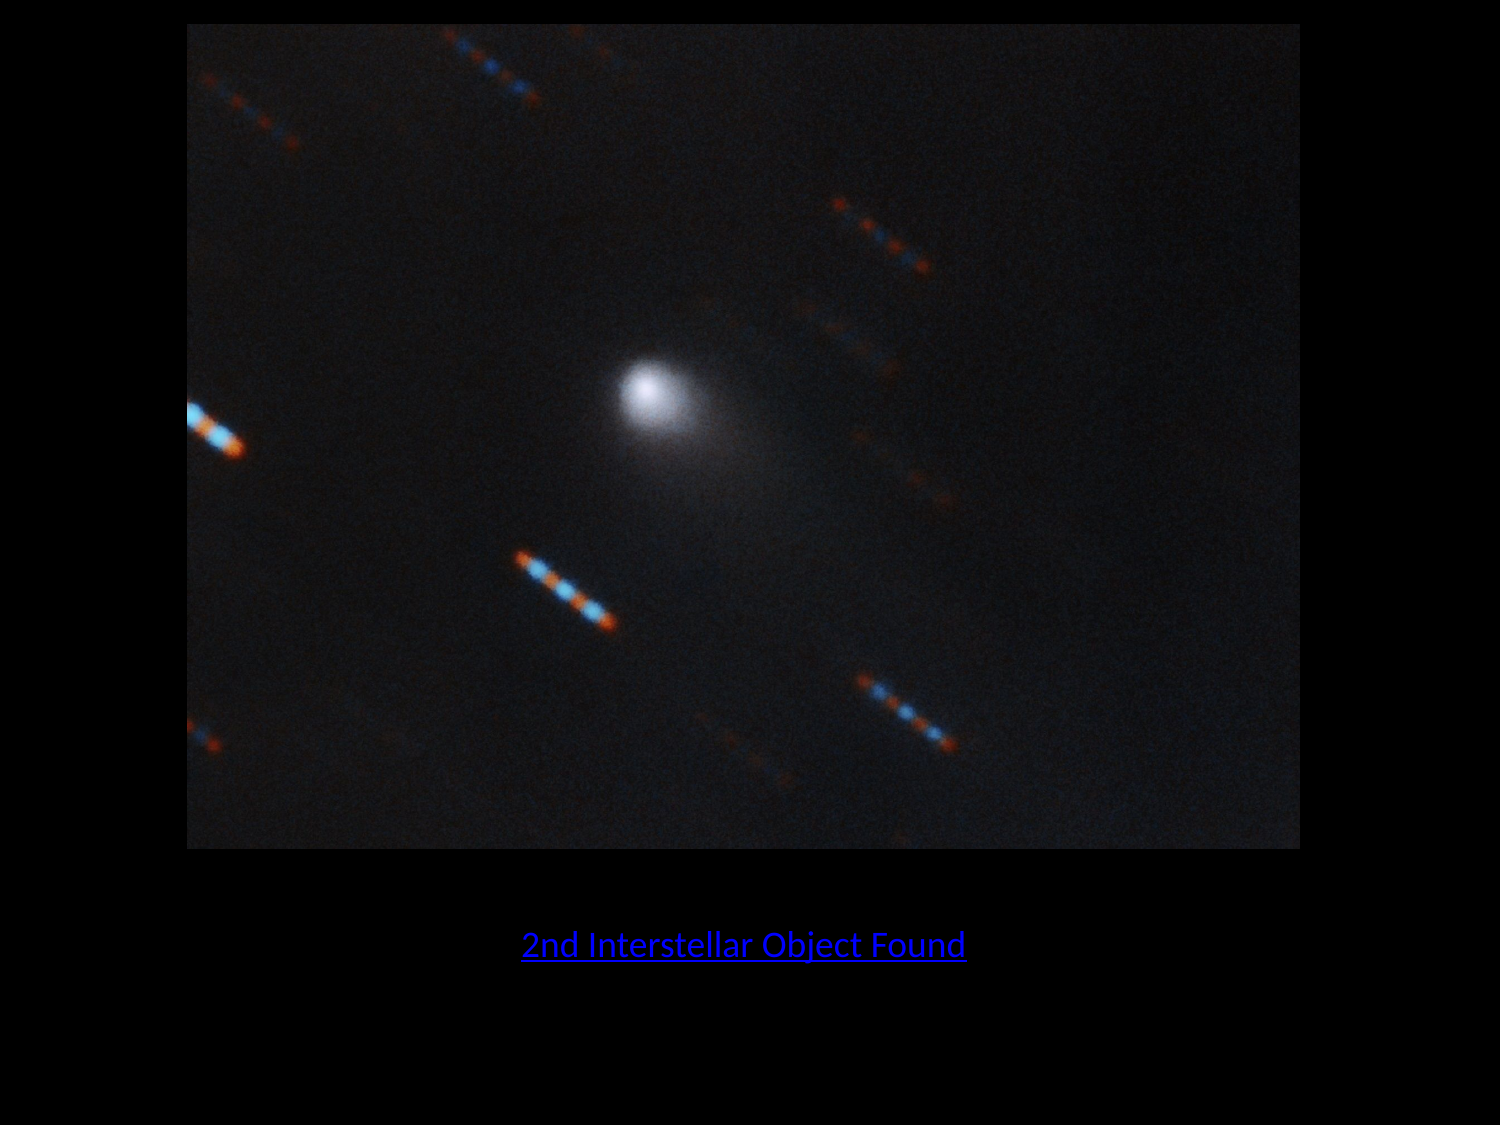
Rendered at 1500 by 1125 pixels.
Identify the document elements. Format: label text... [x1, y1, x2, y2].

picture [187, 24, 1301, 849]
text_box 2nd Interstellar Object Found [506, 912, 994, 973]
